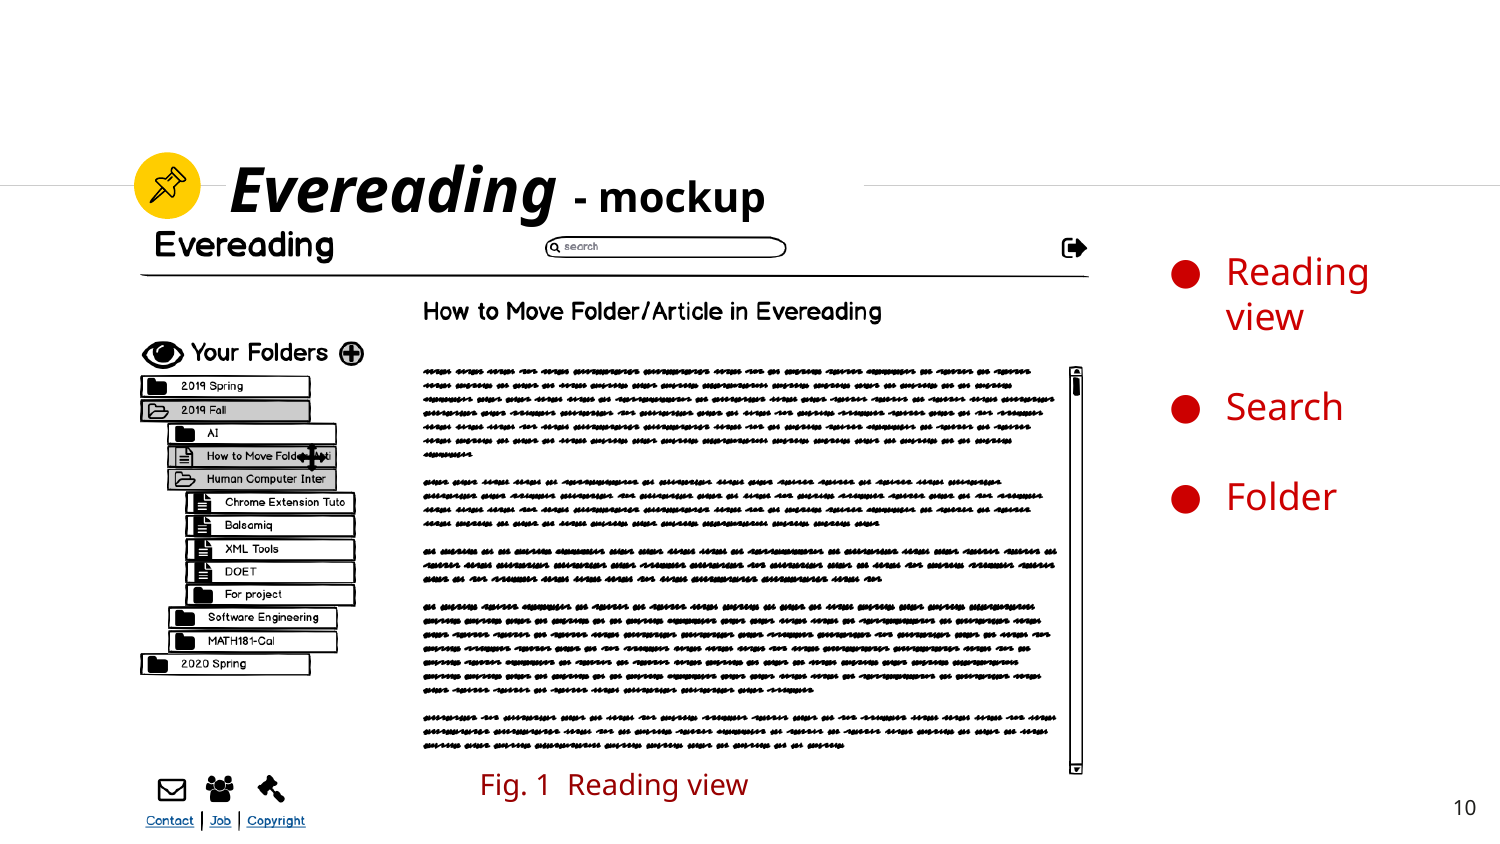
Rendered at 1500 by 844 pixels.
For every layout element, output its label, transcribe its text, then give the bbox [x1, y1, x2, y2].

slide_number ‹#› [1401, 779, 1492, 844]
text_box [150, 166, 186, 203]
title Evereading - mockup [214, 151, 935, 223]
picture [139, 228, 1089, 831]
text_box Reading view Search Folder [1135, 232, 1463, 780]
